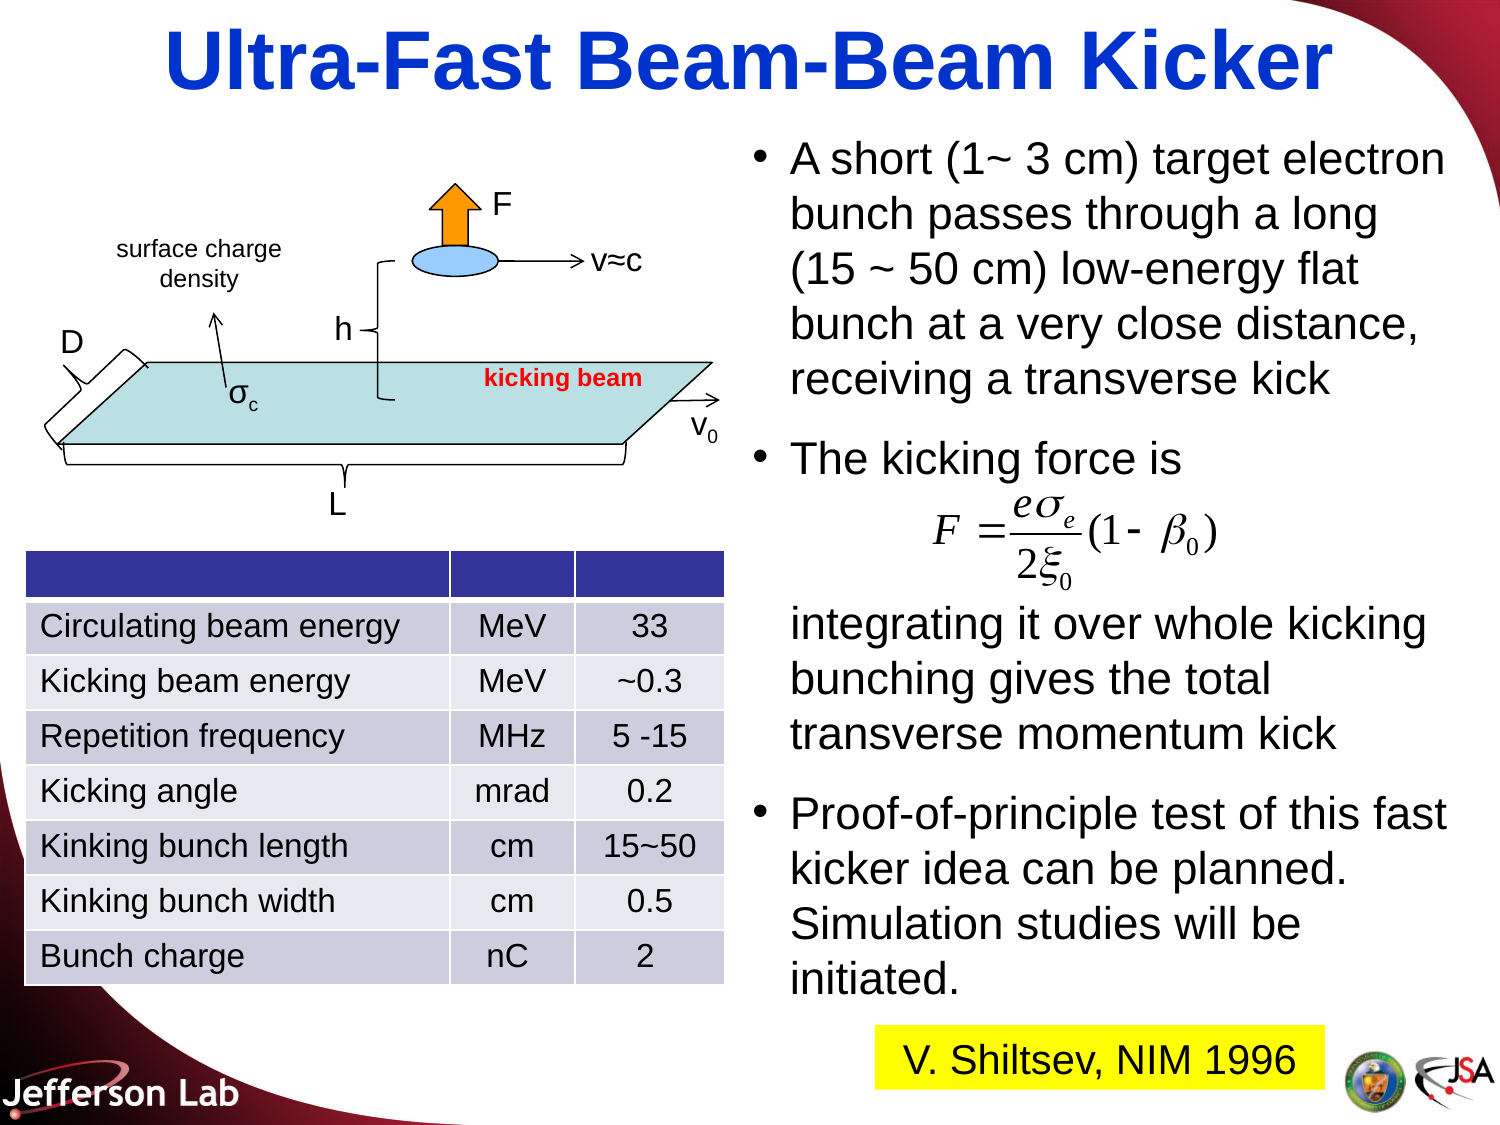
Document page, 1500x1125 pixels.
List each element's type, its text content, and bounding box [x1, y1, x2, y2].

table_cell 5 -15 [576, 711, 724, 764]
table_cell 0.5 [576, 876, 724, 929]
table_cell MeV [451, 656, 574, 709]
table_cell Kinking bunch length [26, 821, 449, 874]
table_cell Circulating beam energy [26, 603, 449, 654]
table_cell MeV [451, 603, 574, 654]
table_cell nC [451, 931, 574, 984]
table_cell cm [451, 821, 574, 874]
table_cell mrad [451, 766, 574, 819]
table_cell 2 [576, 931, 724, 984]
table_cell Bunch charge [26, 931, 449, 984]
picture [0, 113, 1500, 1125]
text_box A short (1~ 3 cm) target electron bunch passes through a long (15 ~ 50 cm) low-energy flat bunch at a very close distance, receiving a transverse kick The kicking force is integrating it over whole kicking bunching gives the total transverse momentum kick Proof-of-principle test of this fast kicker idea can be planned. Simulation studies will be initiated. [737, 121, 1463, 1011]
table_cell 33 [576, 603, 724, 654]
table_cell cm [451, 876, 574, 929]
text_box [924, 474, 1226, 601]
table_cell 0.2 [576, 766, 724, 819]
text_box V. Shiltsev, NIM 1996 [874, 1025, 1325, 1090]
table_cell Kicking beam energy [26, 656, 449, 709]
table_cell ~0.3 [576, 656, 724, 709]
table_cell MHz [451, 711, 574, 764]
table_cell Kinking bunch width [26, 876, 449, 929]
table_header [26, 551, 449, 597]
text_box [24, 174, 745, 531]
table_cell 15~50 [576, 821, 724, 874]
table_header [576, 551, 724, 597]
table_cell Kicking angle [26, 766, 449, 819]
title Ultra-Fast Beam-Beam Kicker [0, 0, 1500, 113]
table_header [451, 551, 574, 597]
table_cell Repetition frequency [26, 711, 449, 764]
